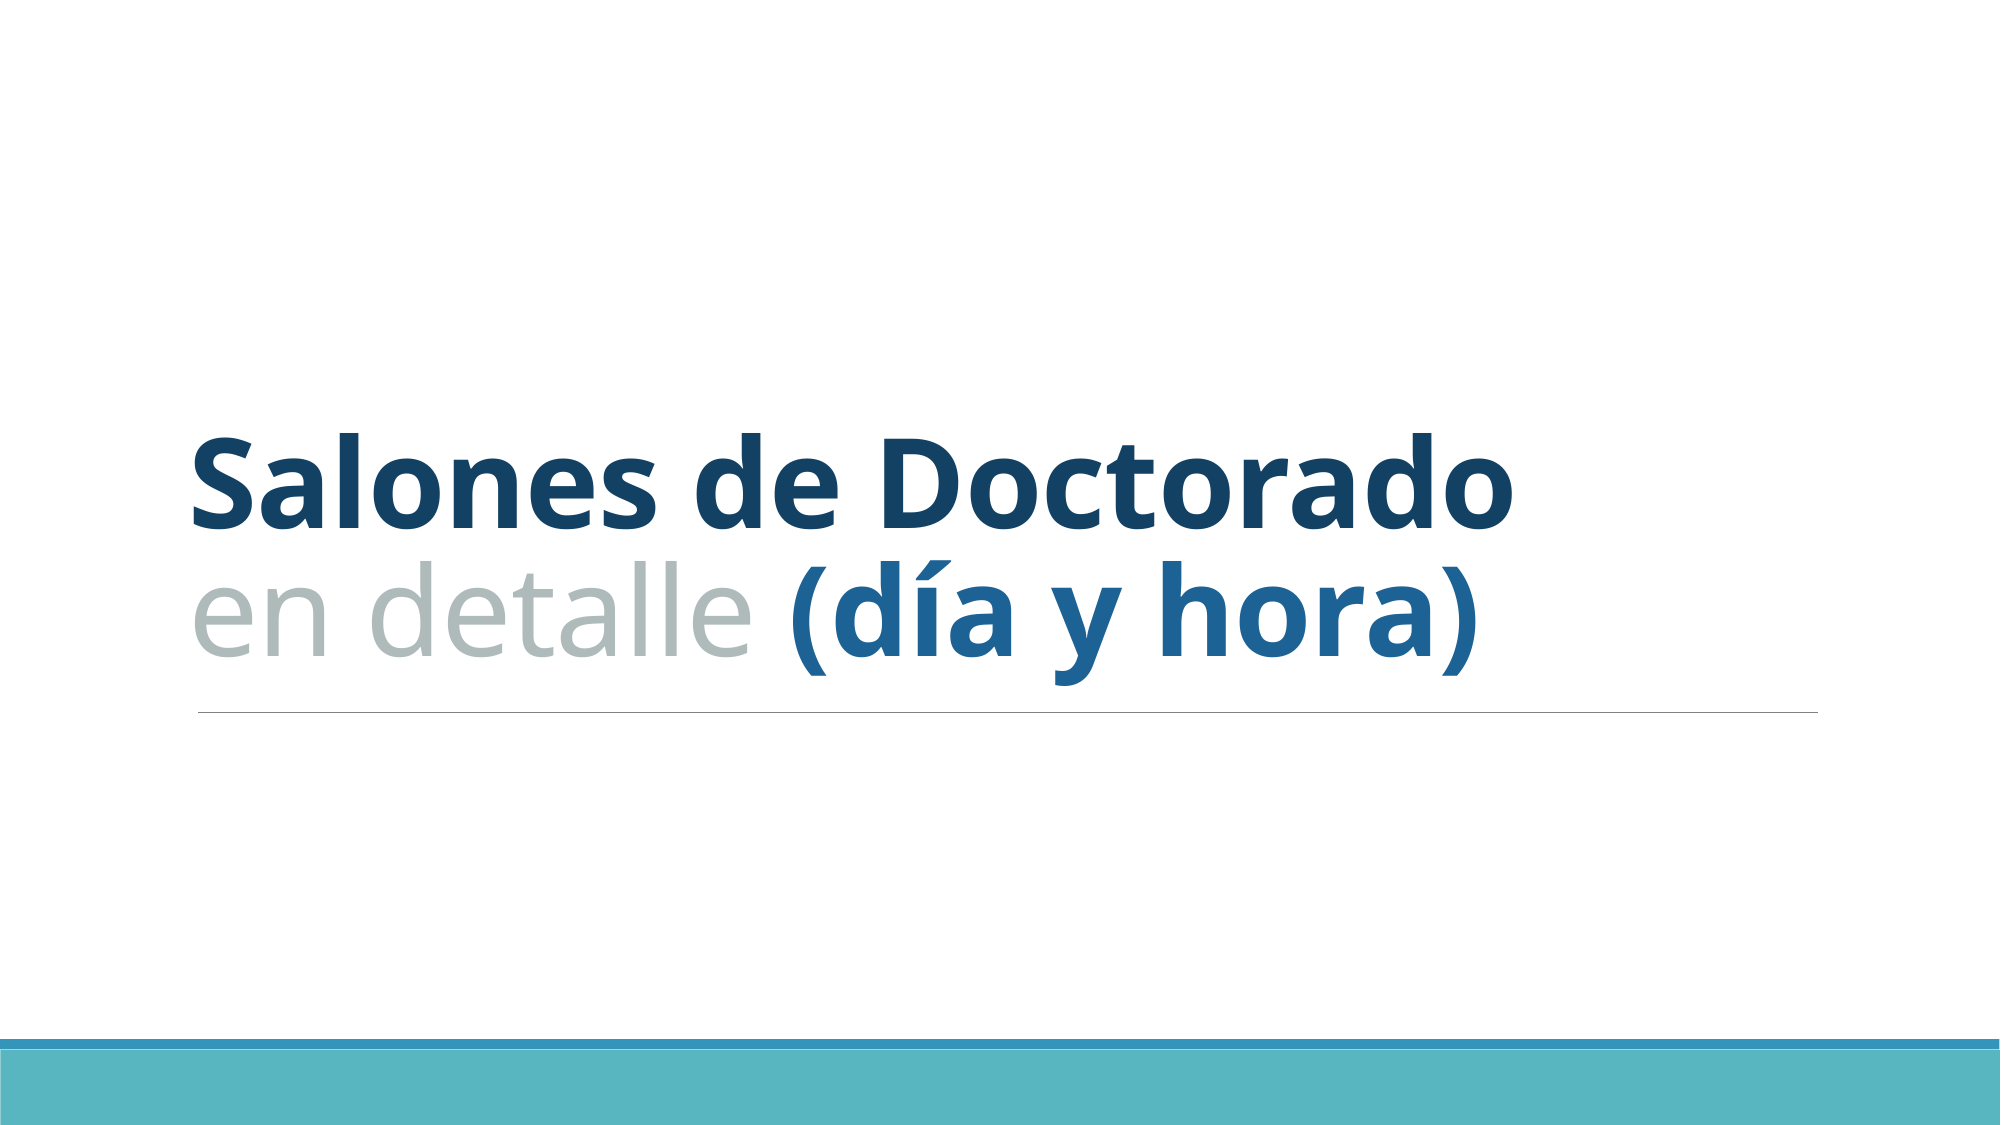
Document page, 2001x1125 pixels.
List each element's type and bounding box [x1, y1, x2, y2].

text_box [173, 104, 1897, 690]
